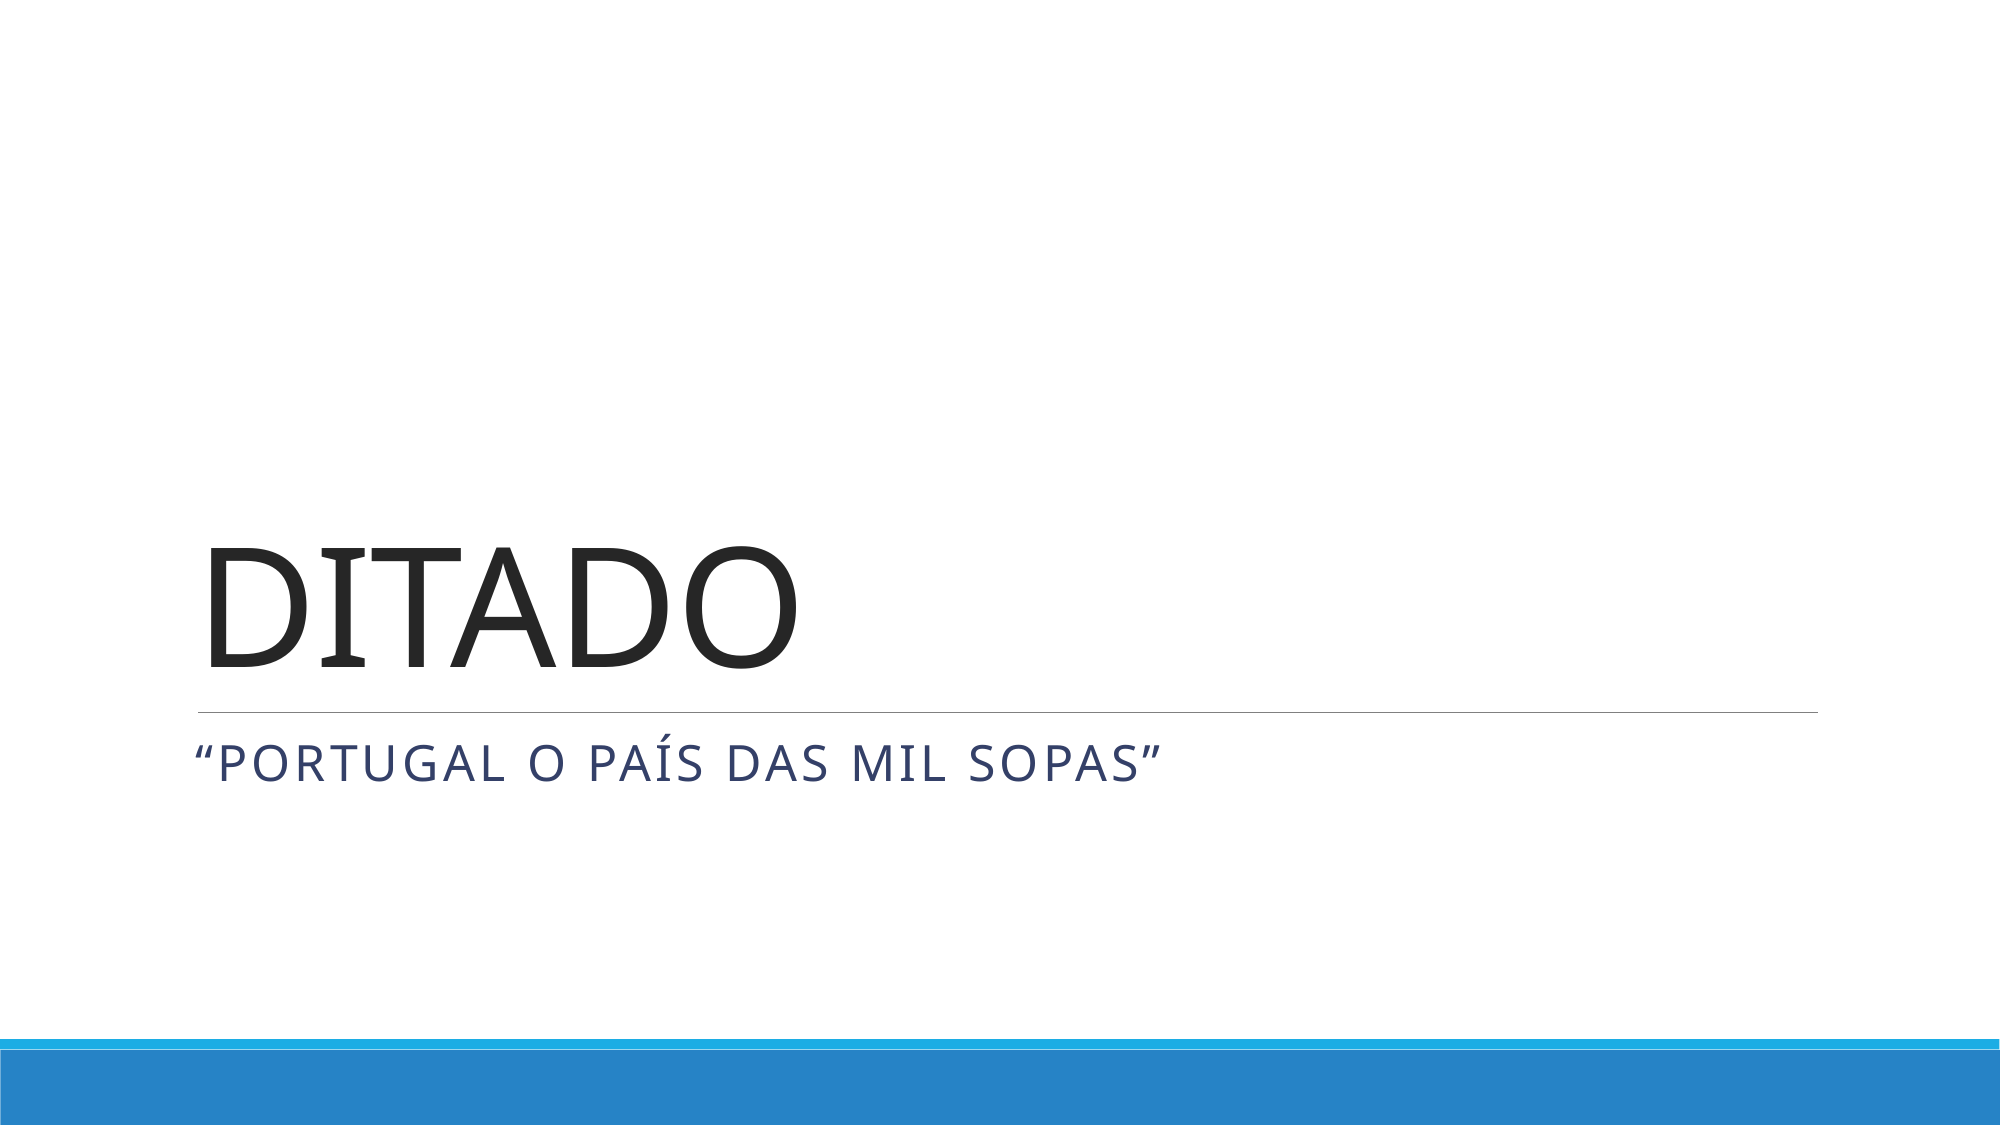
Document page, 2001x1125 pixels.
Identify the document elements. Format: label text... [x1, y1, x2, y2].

list “Portugal o país das mil sopas” [180, 730, 1830, 918]
title DITADO [180, 124, 1830, 710]
